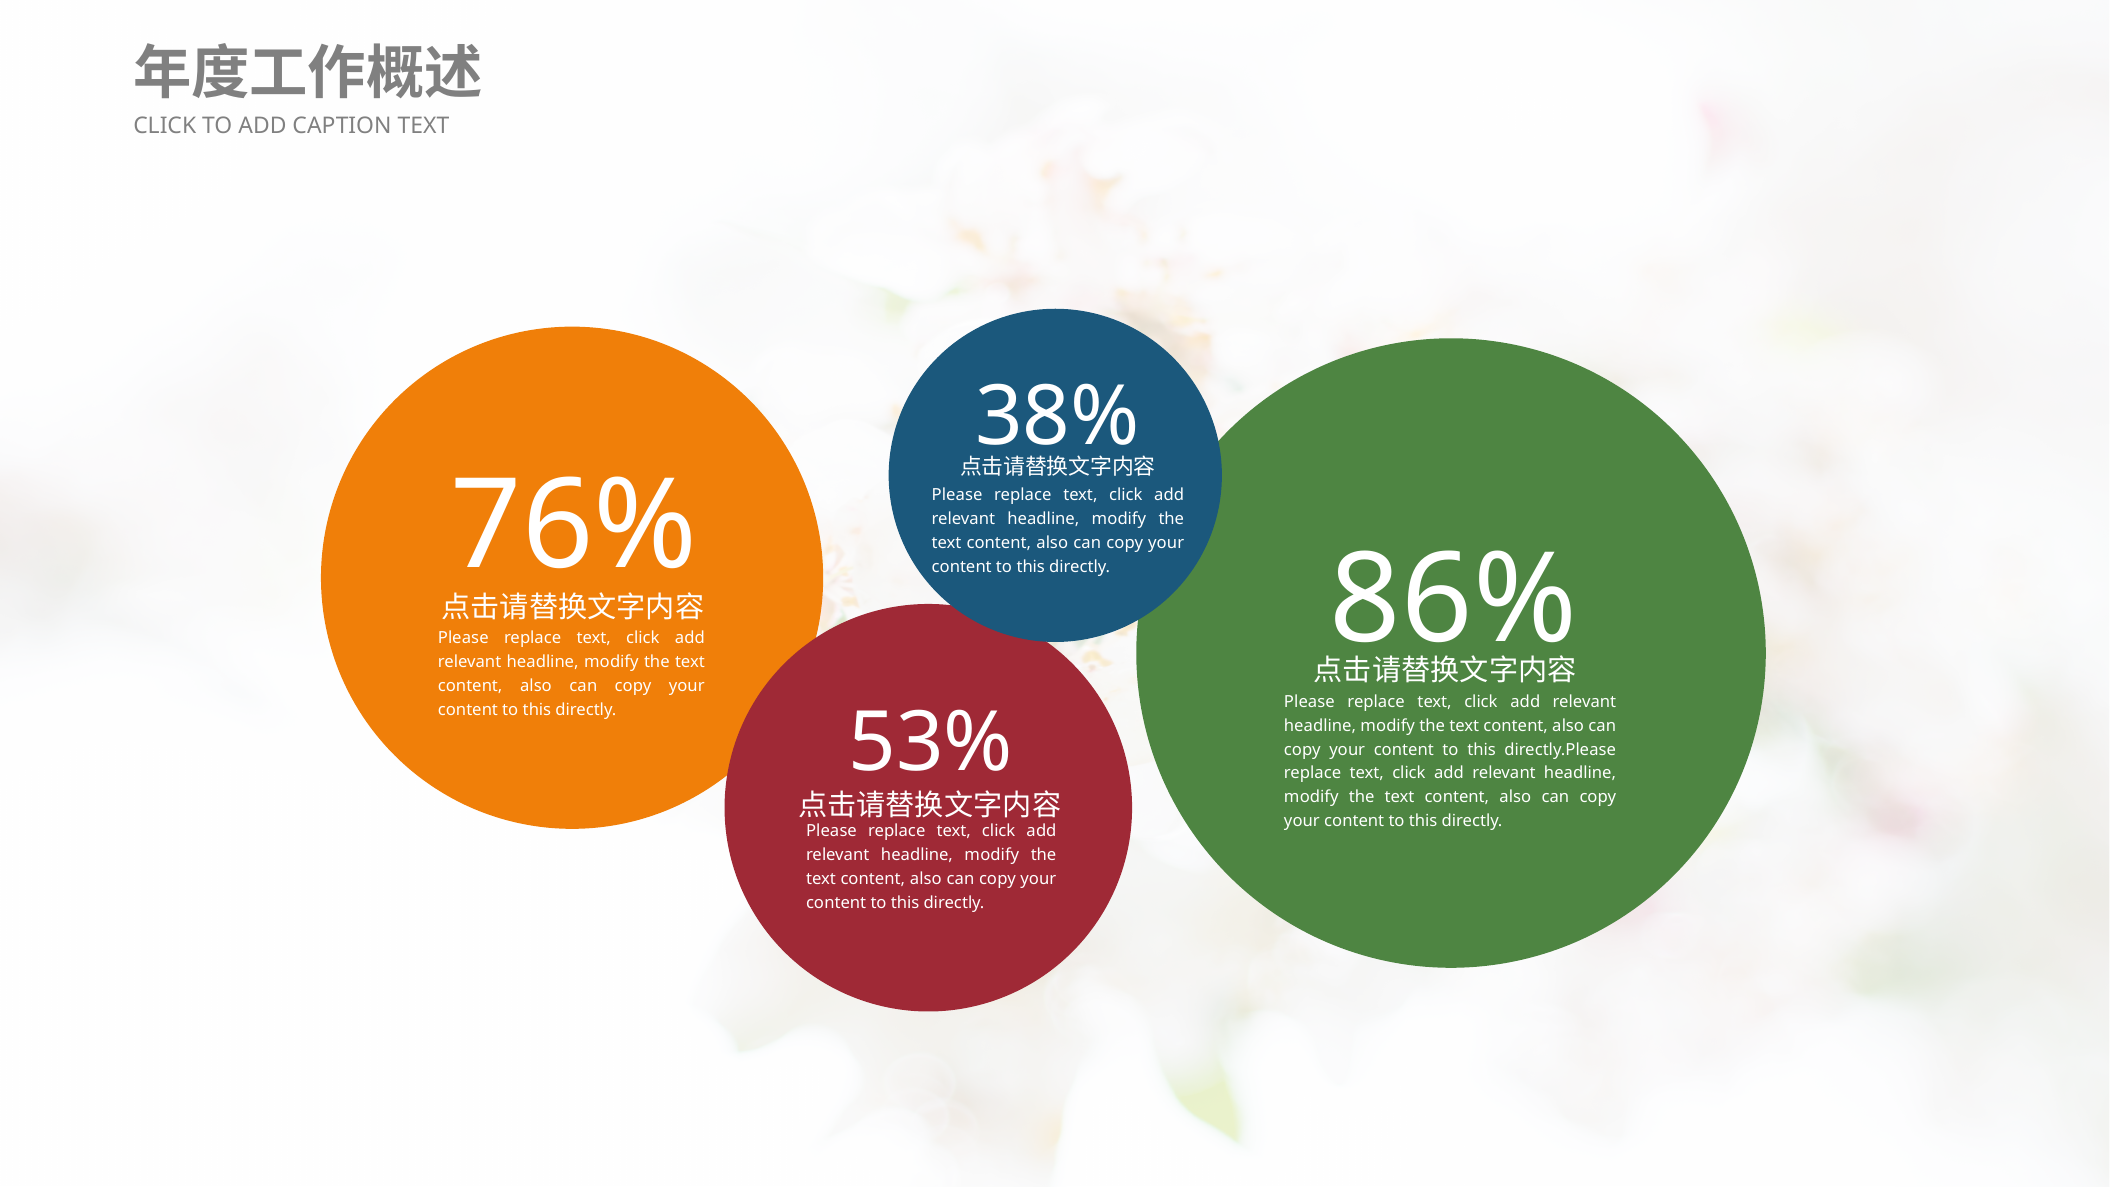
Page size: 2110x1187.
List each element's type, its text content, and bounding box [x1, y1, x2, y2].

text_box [888, 308, 1222, 642]
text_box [1136, 338, 1766, 968]
text_box CLICK TO ADD CAPTION TEXT [133, 110, 513, 138]
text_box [320, 326, 824, 829]
text_box 年度工作概述 [133, 35, 513, 106]
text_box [724, 603, 1133, 1012]
